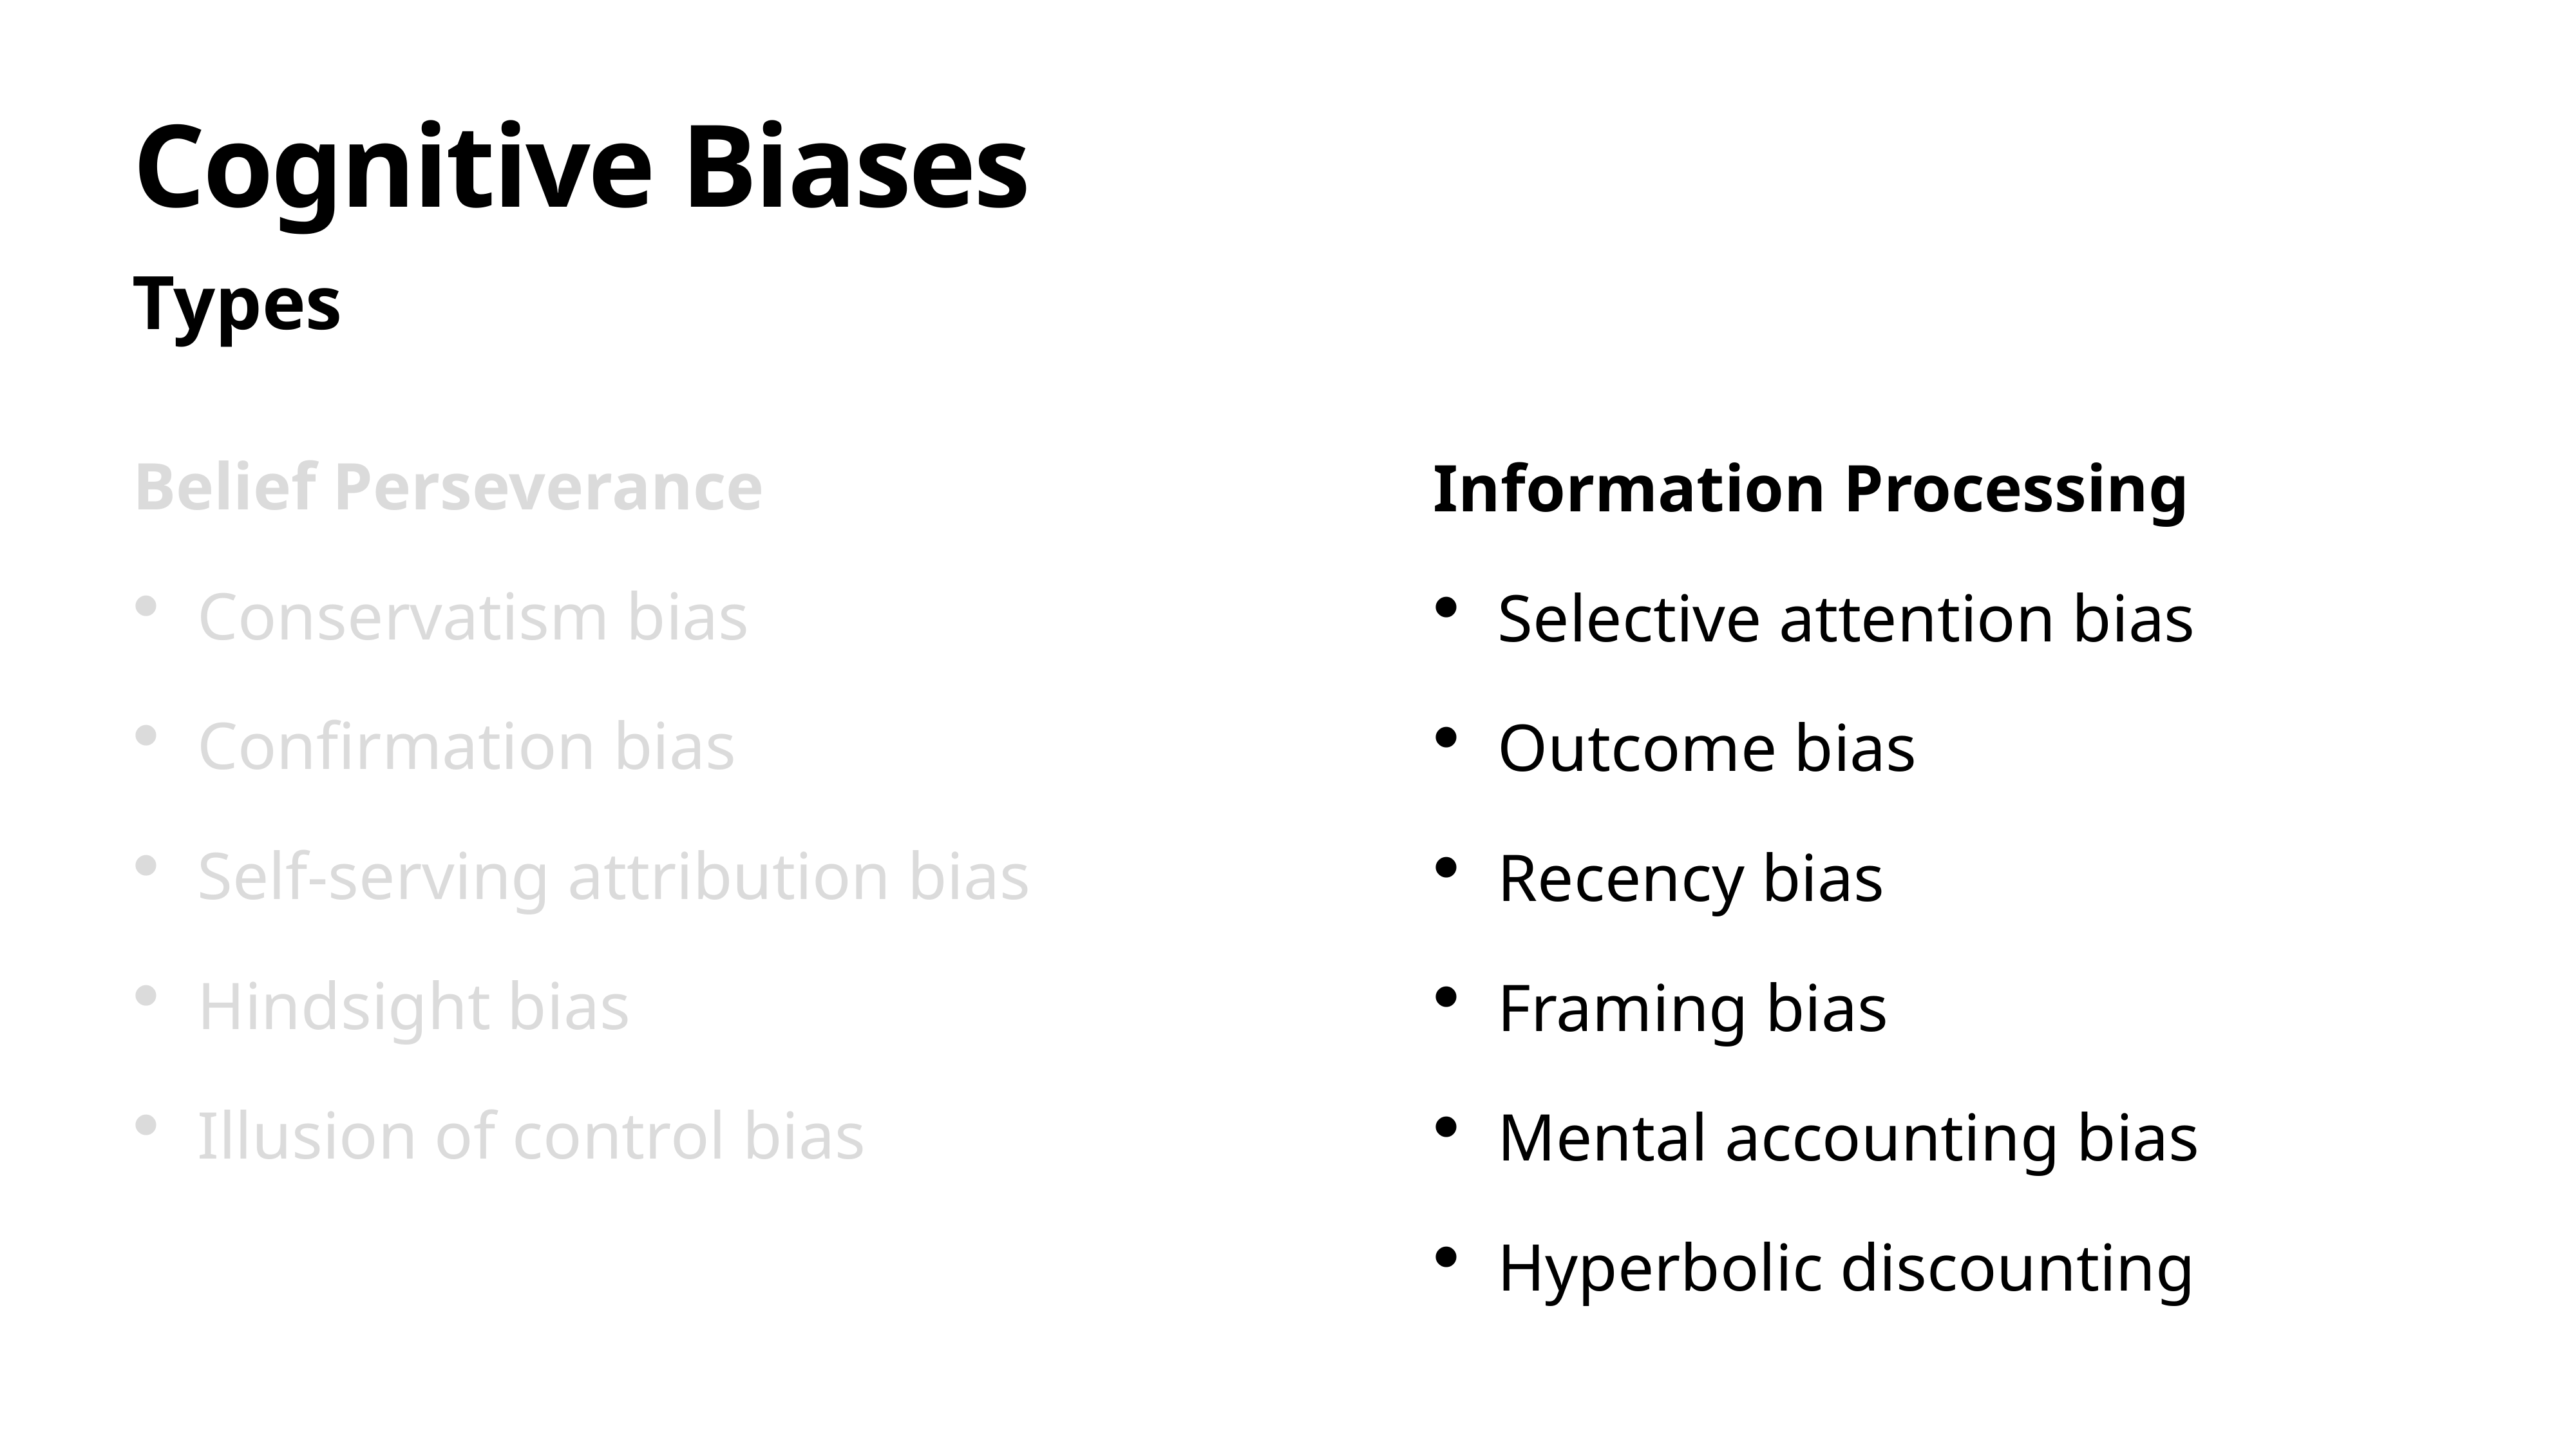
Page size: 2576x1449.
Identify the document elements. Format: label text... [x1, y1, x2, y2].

list Types [127, 250, 2449, 350]
text_box Information Processing Selective attention bias Outcome bias Recency bias Framing bias Mental accounting bias Hyperbolic discounting [1428, 450, 2448, 1323]
title Cognitive Biases [127, 113, 2449, 250]
text_box [88, 402, 1242, 1323]
